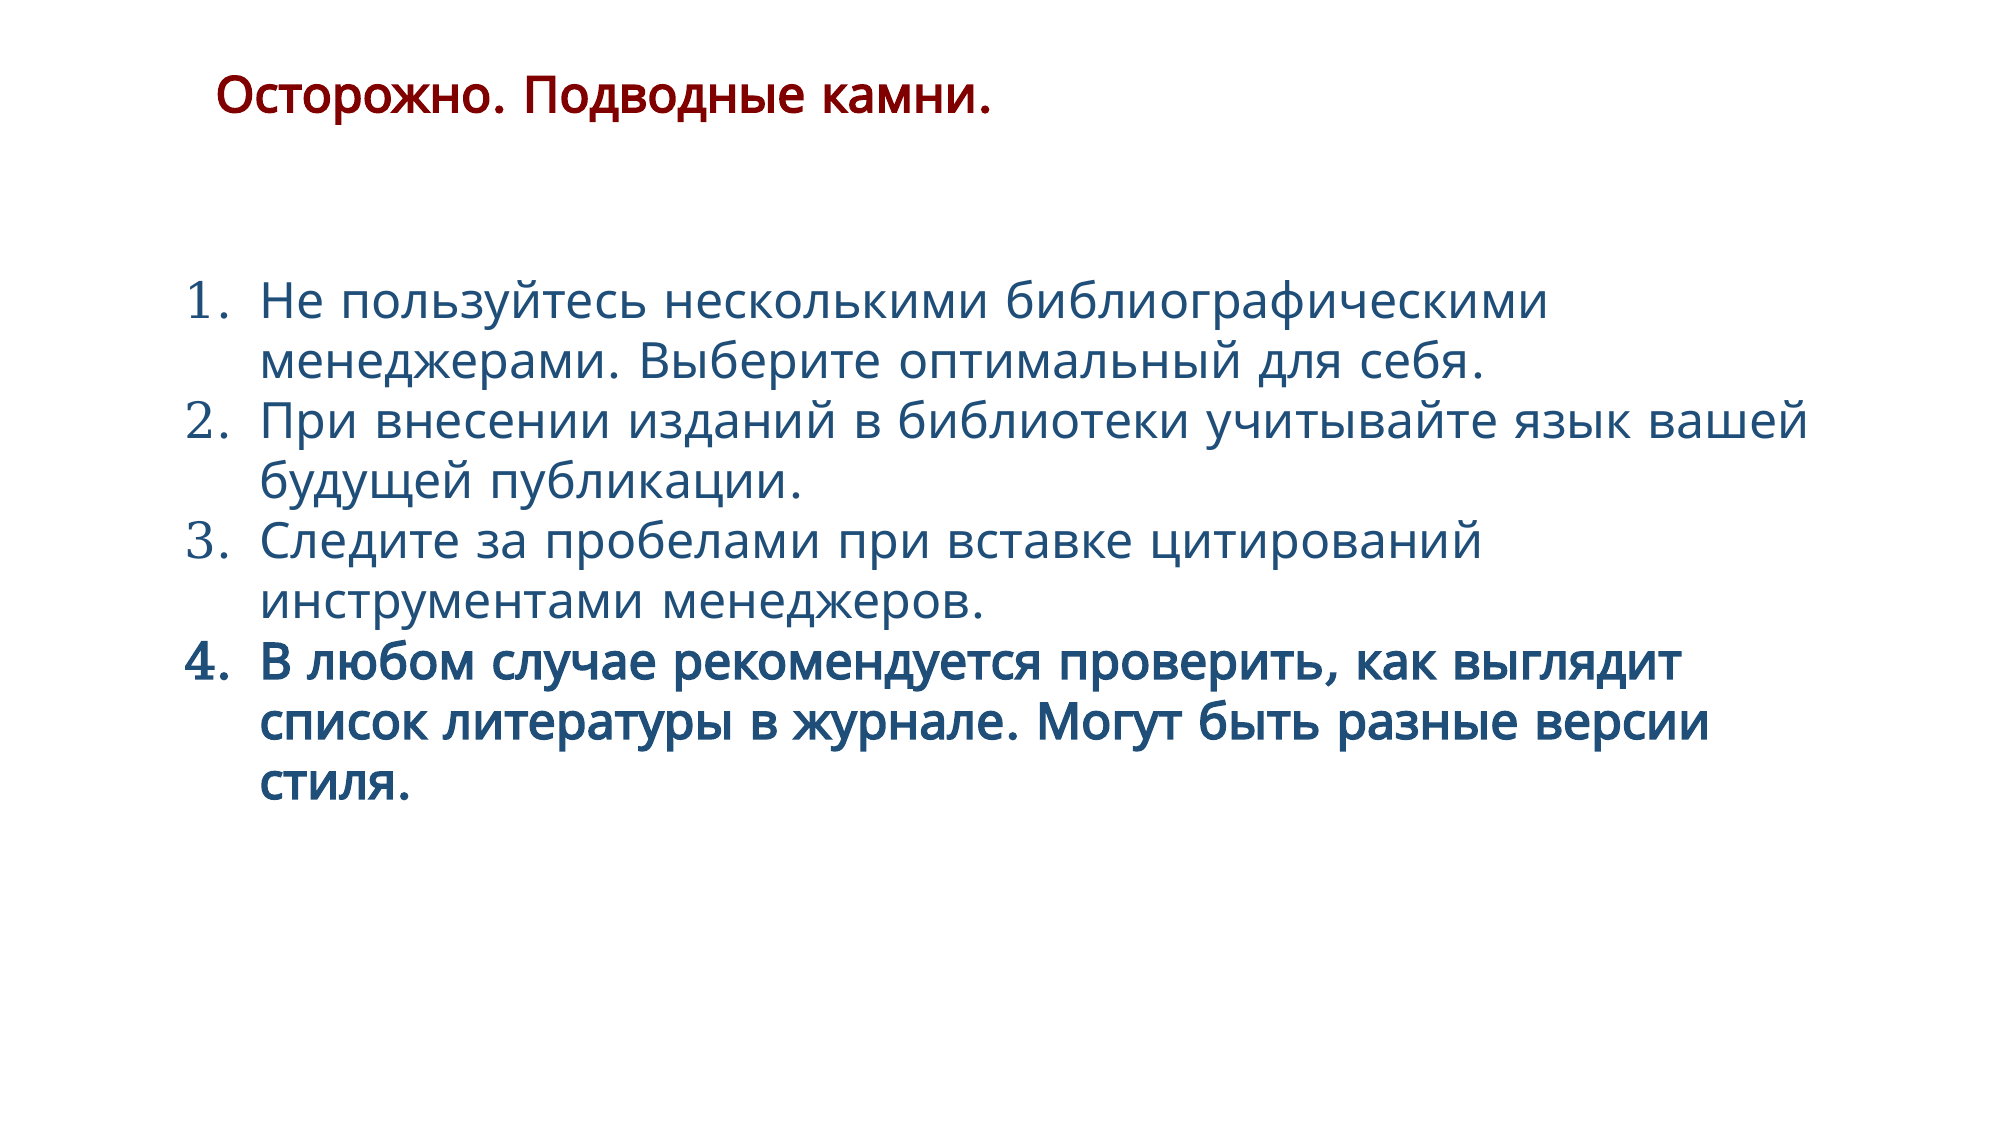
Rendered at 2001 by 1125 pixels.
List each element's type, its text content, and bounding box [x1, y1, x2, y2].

text_box Не пользуйтесь несколькими библиографическими менеджерами. Выберите оптимальный для себя. При внесении изданий в библиотеки учитывайте язык вашей будущей публикации. Следите за пробелами при вставке цитирований инструментами менеджеров. В любом случае рекомендуется проверить, как выглядит список литературы в журнале. Могут быть разные версии стиля. [169, 289, 1879, 968]
title Осторожно. Подводные камни. [200, 30, 1800, 161]
